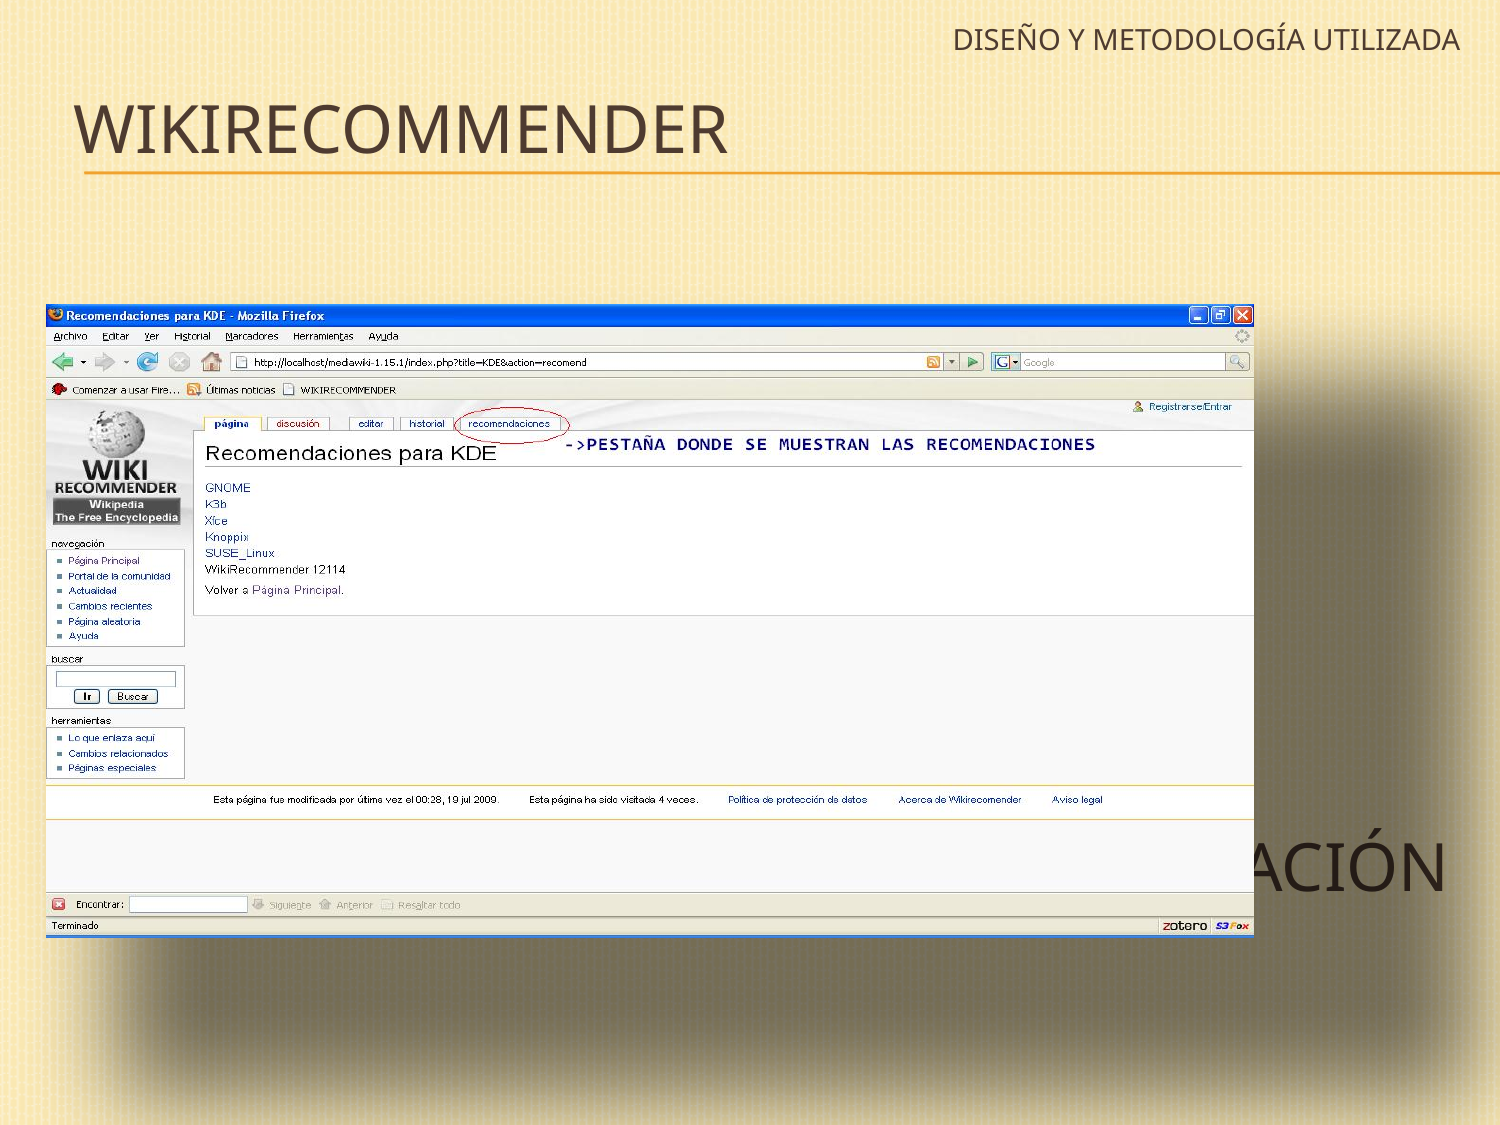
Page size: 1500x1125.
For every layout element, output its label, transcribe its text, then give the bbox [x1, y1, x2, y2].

picture [46, 304, 1255, 938]
text_box WIKIRECOMMENDER [58, 81, 1465, 171]
title Diseño y Metodología Utilizada [787, 0, 1500, 78]
